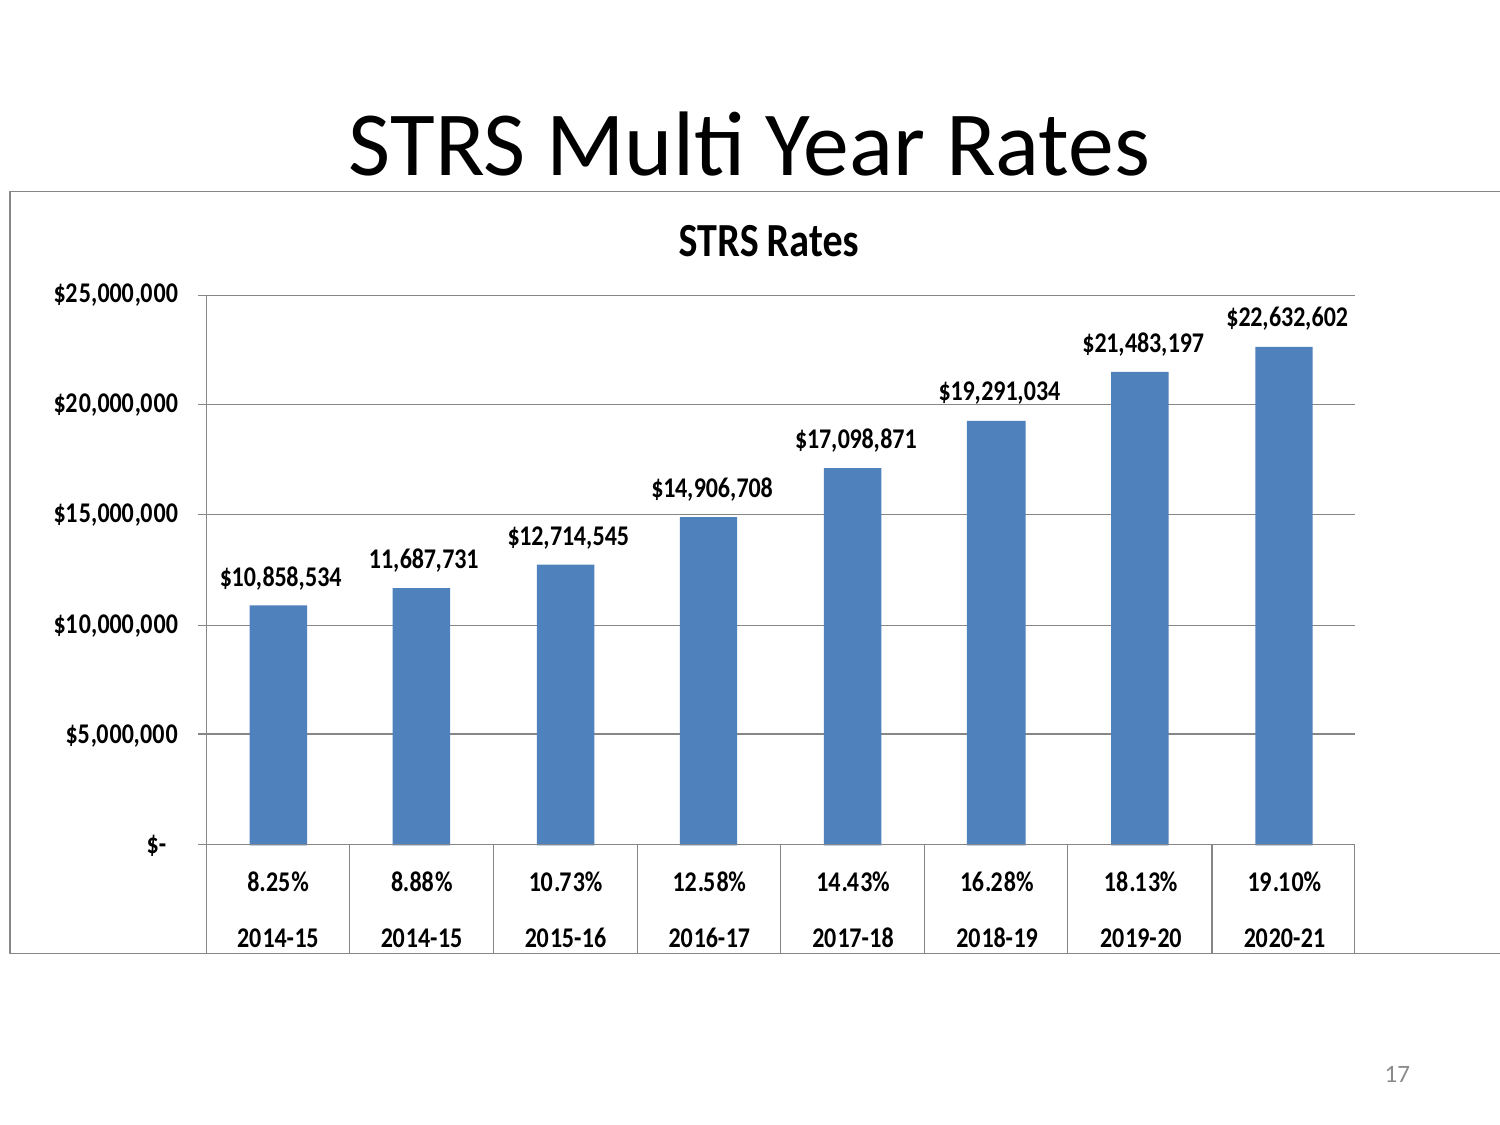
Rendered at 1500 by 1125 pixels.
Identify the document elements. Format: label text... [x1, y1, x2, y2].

picture [0, 179, 1500, 963]
slide_number 17 [1074, 1042, 1425, 1103]
title STRS Multi Year Rates [75, 45, 1425, 177]
